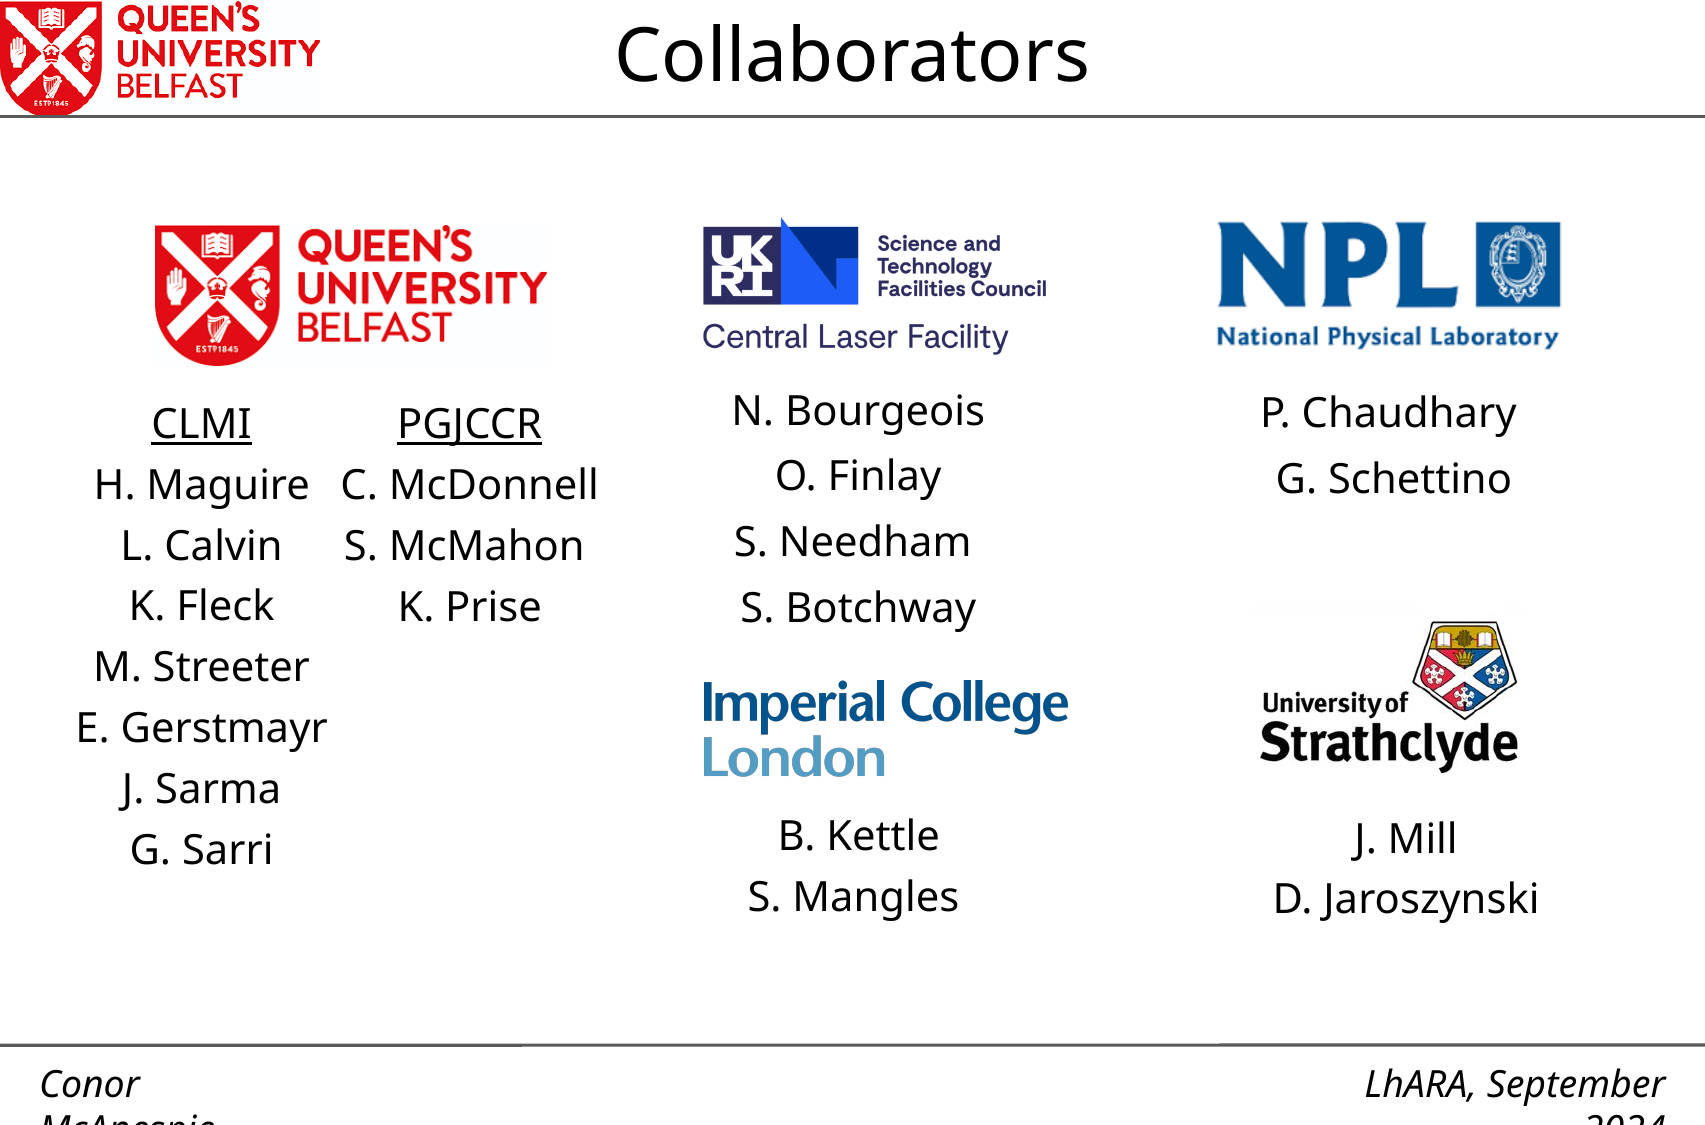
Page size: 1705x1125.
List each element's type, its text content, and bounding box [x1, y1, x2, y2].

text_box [0, 115, 1705, 1046]
picture [0, 1, 321, 115]
picture [154, 224, 548, 367]
text_box LhARA, September 2024 [1304, 1053, 1681, 1125]
picture [703, 680, 1069, 778]
picture [1195, 215, 1589, 362]
title Collaborators [321, 11, 1471, 104]
text_box Conor McAnespie [24, 1053, 308, 1125]
picture [1251, 604, 1537, 780]
picture [693, 210, 1069, 357]
